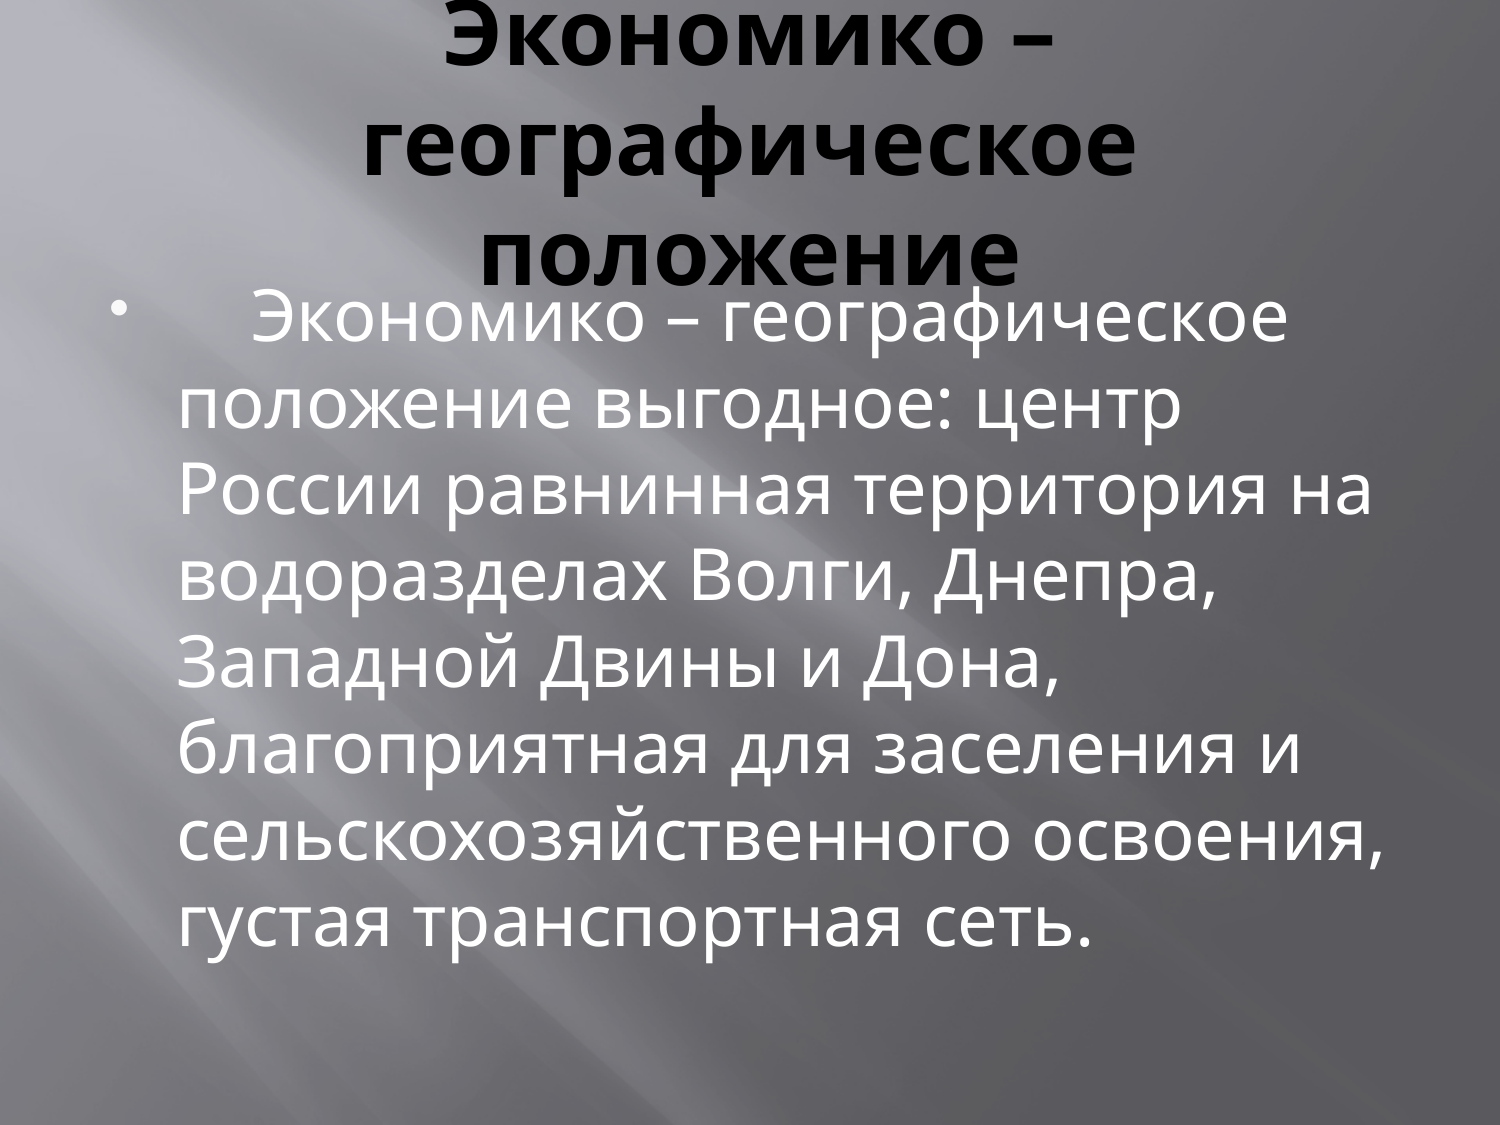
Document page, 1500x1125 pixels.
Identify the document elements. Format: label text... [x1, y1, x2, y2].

list Экономико – географическое положение выгодное: центр России равнинная территория на водоразделах Волги, Днепра, Западной Двины и Дона, благоприятная для заселения и сельскохозяйственного освоения, густая транспортная сеть. [75, 262, 1425, 1035]
title Экономико – географическое положение [75, 45, 1425, 233]
